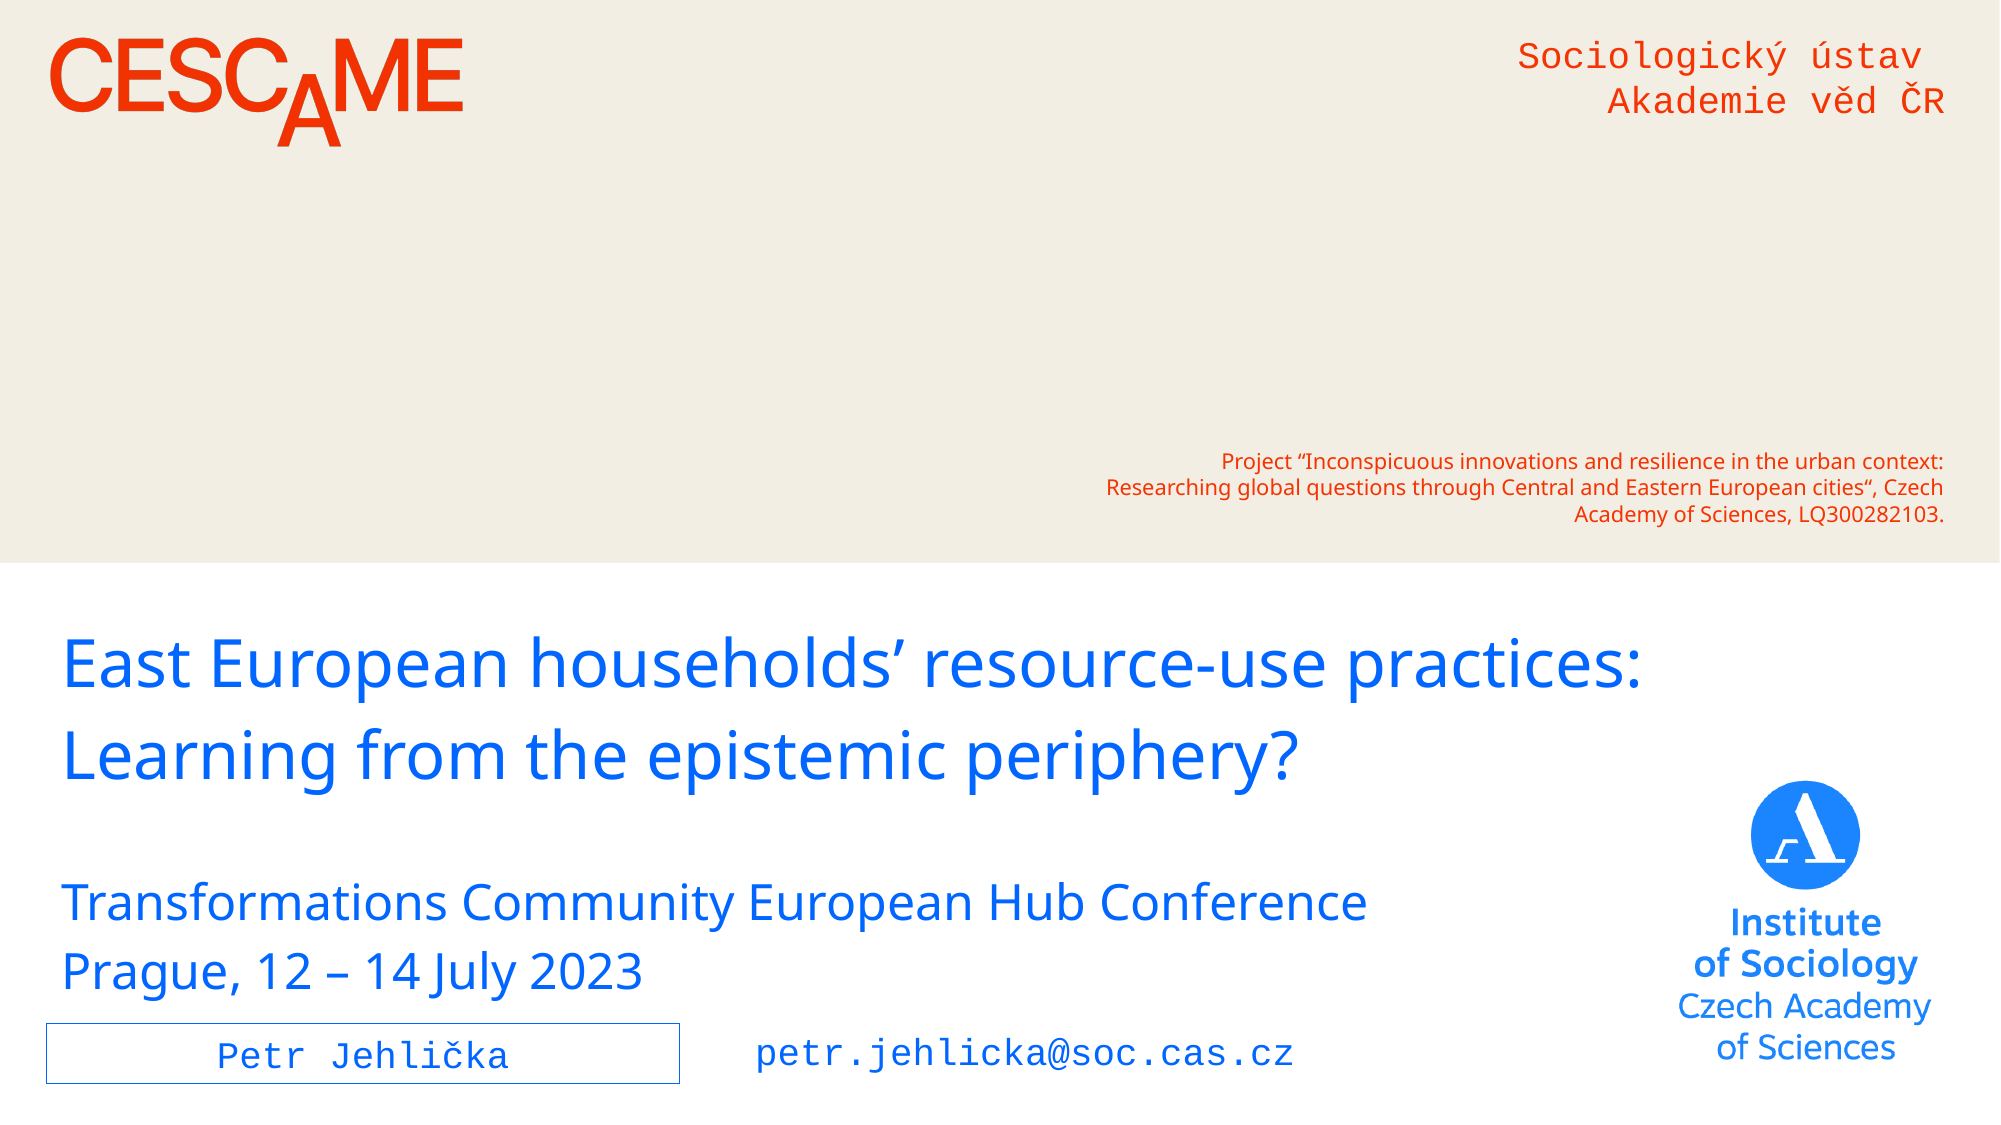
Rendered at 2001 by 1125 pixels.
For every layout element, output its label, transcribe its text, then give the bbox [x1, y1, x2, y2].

list Petr Jehlička [46, 1023, 680, 1084]
title East European households’ resource-use practices: Learning from the epistemic periphery? Transformations Community European Hub Conference Prague, 12 – 14 July 2023 [46, 601, 1835, 1024]
picture [1642, 743, 1968, 1095]
list petr.jehlicka@soc.cas.cz [740, 1023, 1642, 1084]
